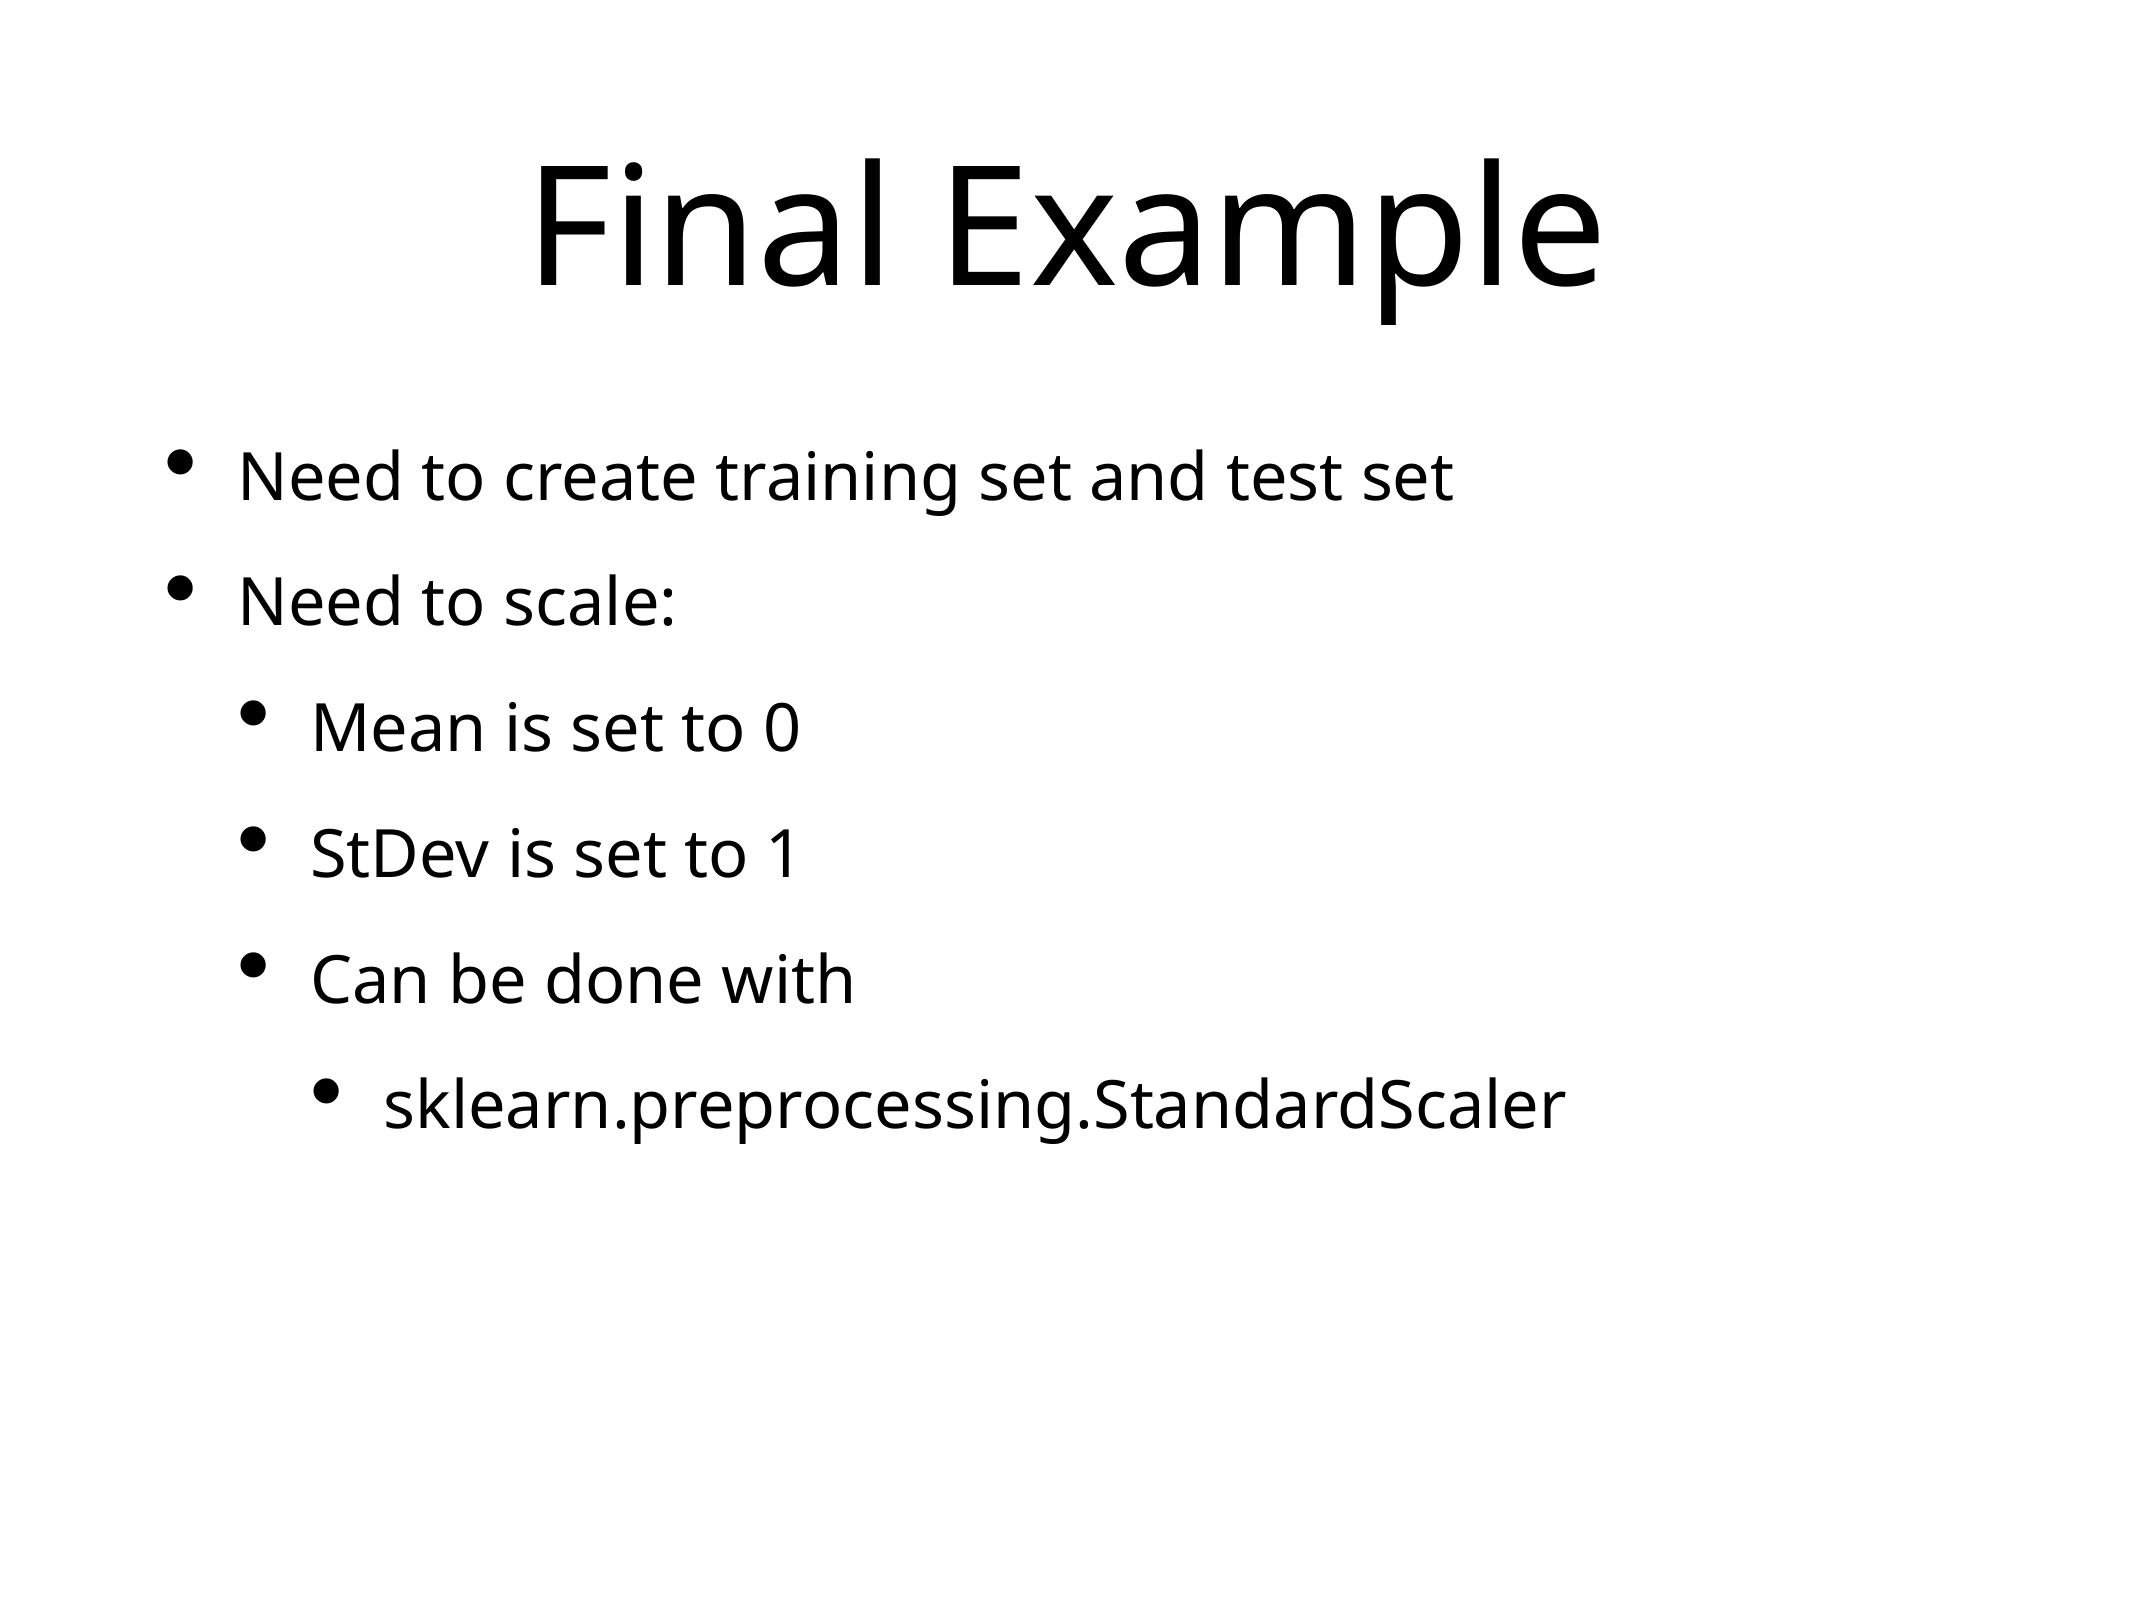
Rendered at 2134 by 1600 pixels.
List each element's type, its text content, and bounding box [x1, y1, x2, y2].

title Final Example [155, 41, 1978, 397]
list Need to create training set and test set Need to scale: Mean is set to 0 StDev is set to 1 Can be done with sklearn.preprocessing.StandardScaler [155, 424, 1978, 1457]
